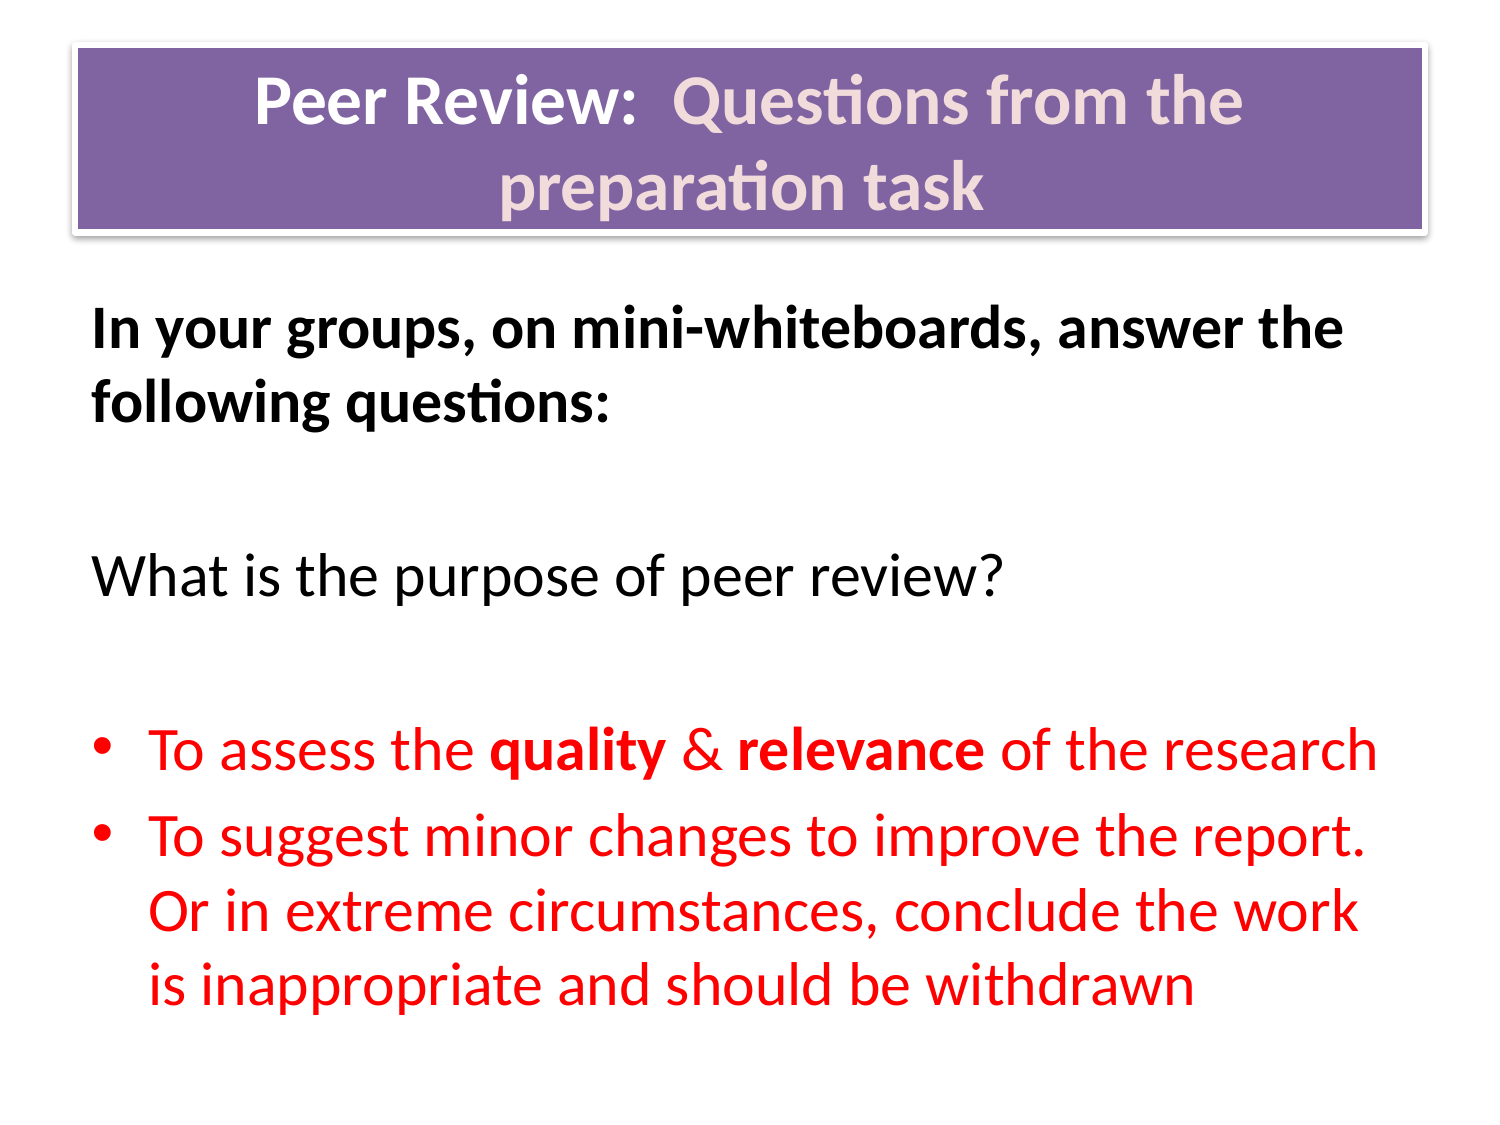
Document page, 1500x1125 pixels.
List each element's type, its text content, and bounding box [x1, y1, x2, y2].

title Peer Review: Questions from the preparation task [72, 42, 1428, 236]
list In your groups, on mini-whiteboards, answer the following questions: What is the purpose of peer review? To assess the quality & relevance of the research To suggest minor changes to improve the report. Or in extreme circumstances, conclude the work is inappropriate and should be withdrawn [76, 278, 1427, 1041]
